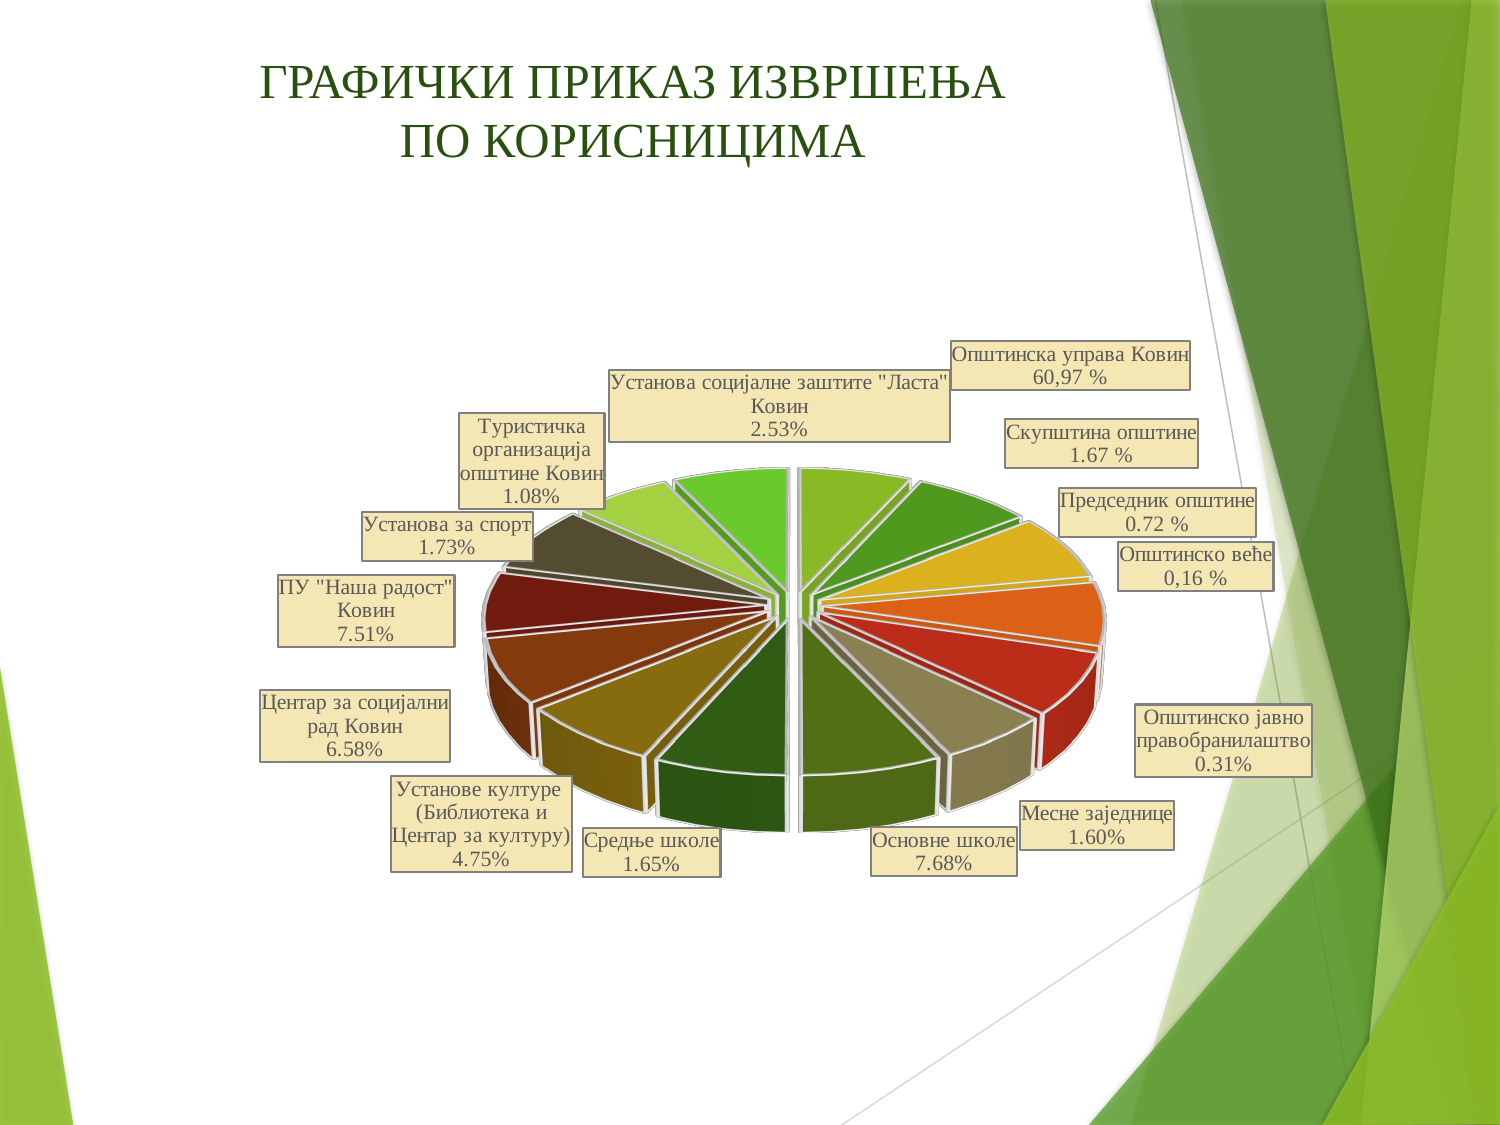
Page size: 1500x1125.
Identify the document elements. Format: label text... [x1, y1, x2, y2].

title ГРАФИЧКИ ПРИКАЗ ИЗВРШЕЊА ПО КОРИСНИЦИМА [112, 42, 1154, 176]
chart [211, 221, 1500, 1101]
